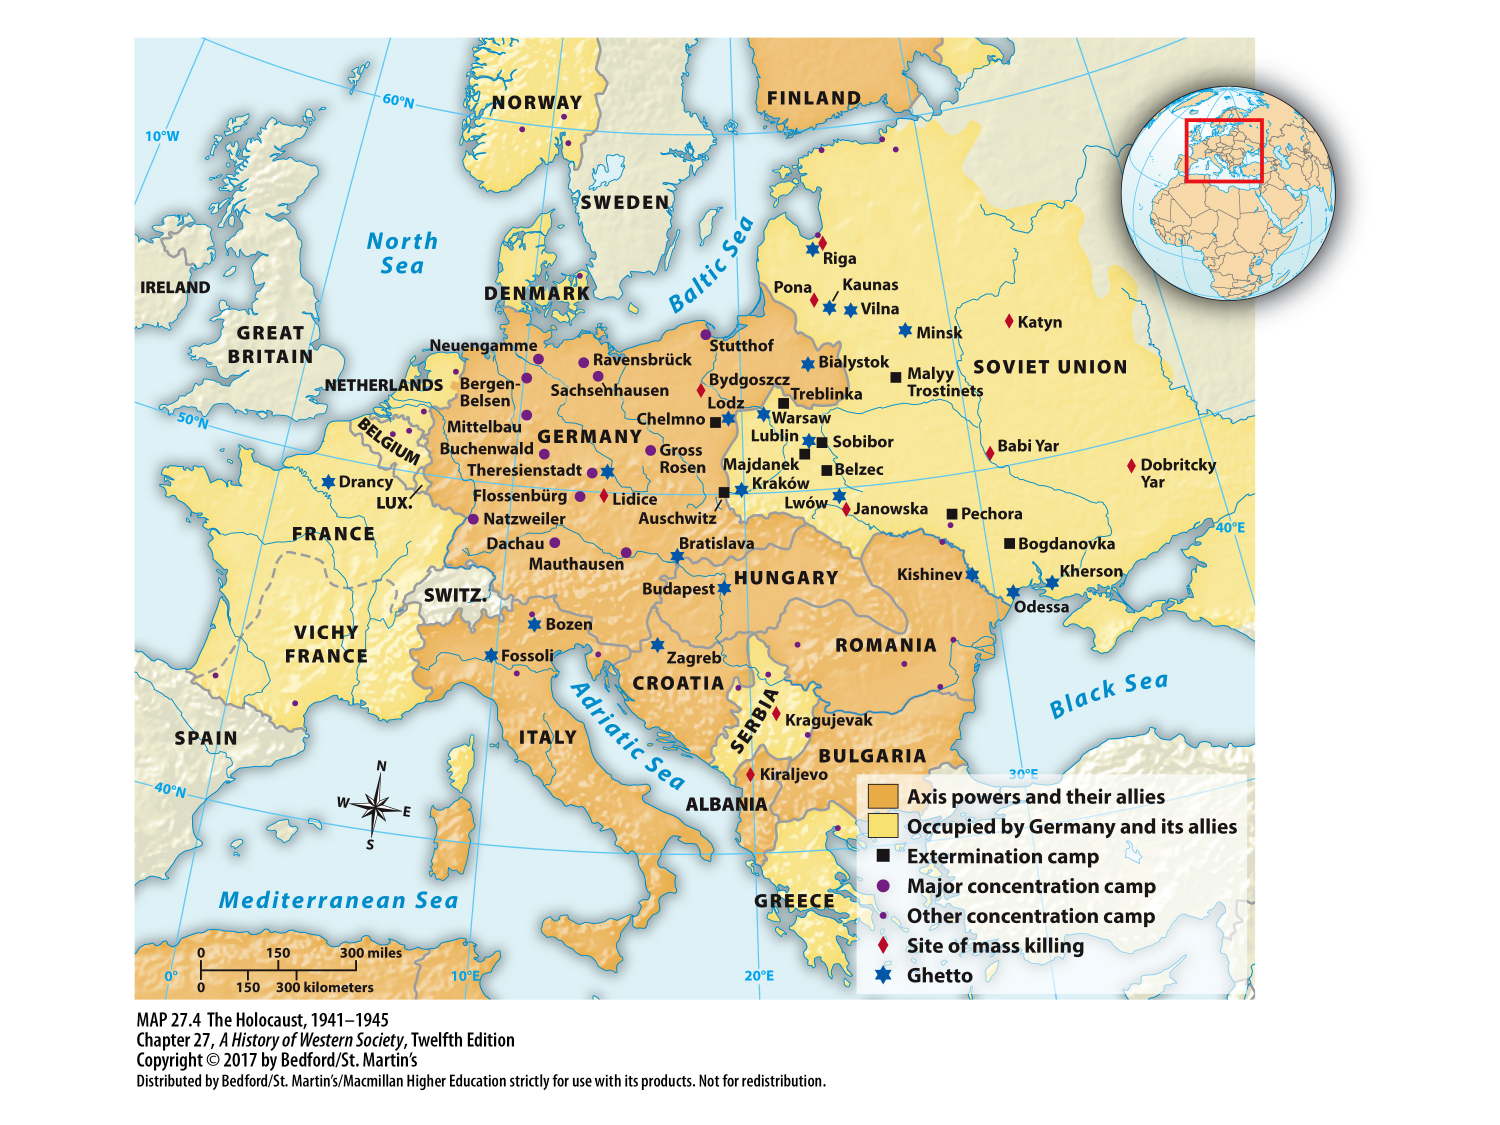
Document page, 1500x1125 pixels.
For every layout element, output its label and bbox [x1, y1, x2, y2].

picture [128, 31, 1372, 1094]
